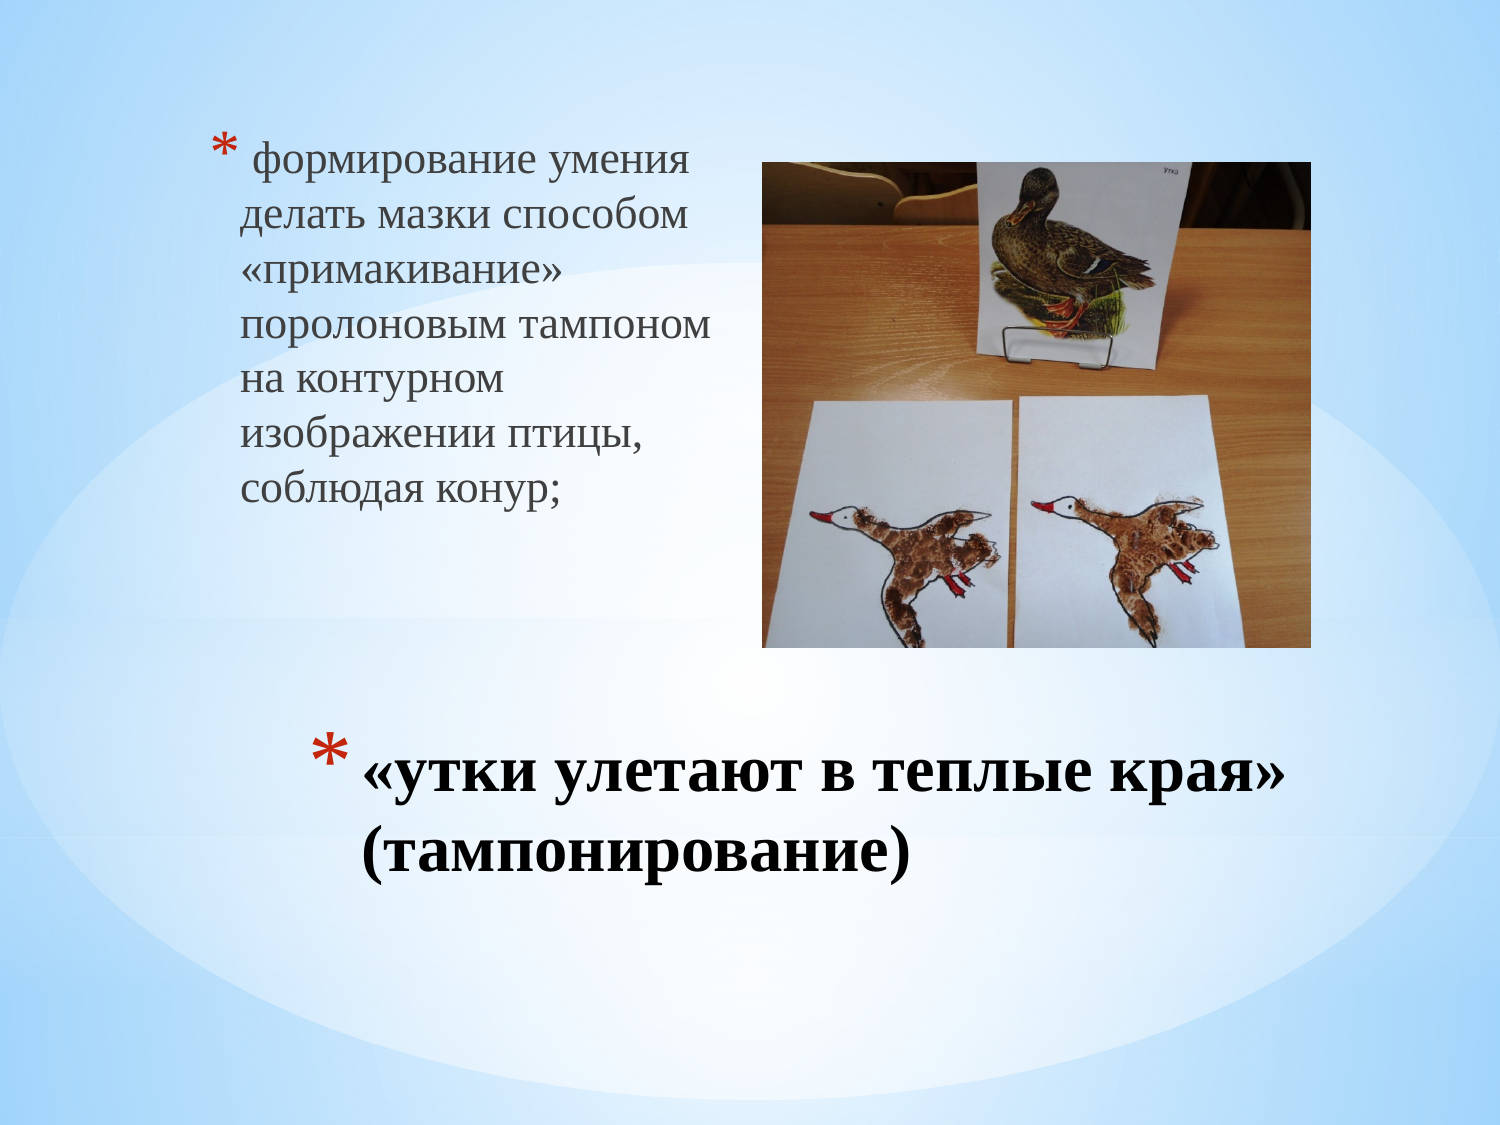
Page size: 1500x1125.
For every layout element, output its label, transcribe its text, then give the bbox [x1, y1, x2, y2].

list формирование умения делать мазки способом «примакивание» поролоновым тампоном на контурном изображении птицы, соблюдая конур; [187, 120, 737, 690]
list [762, 162, 1311, 648]
title «утки улетают в теплые края» (тампонирование) [294, 717, 1363, 905]
